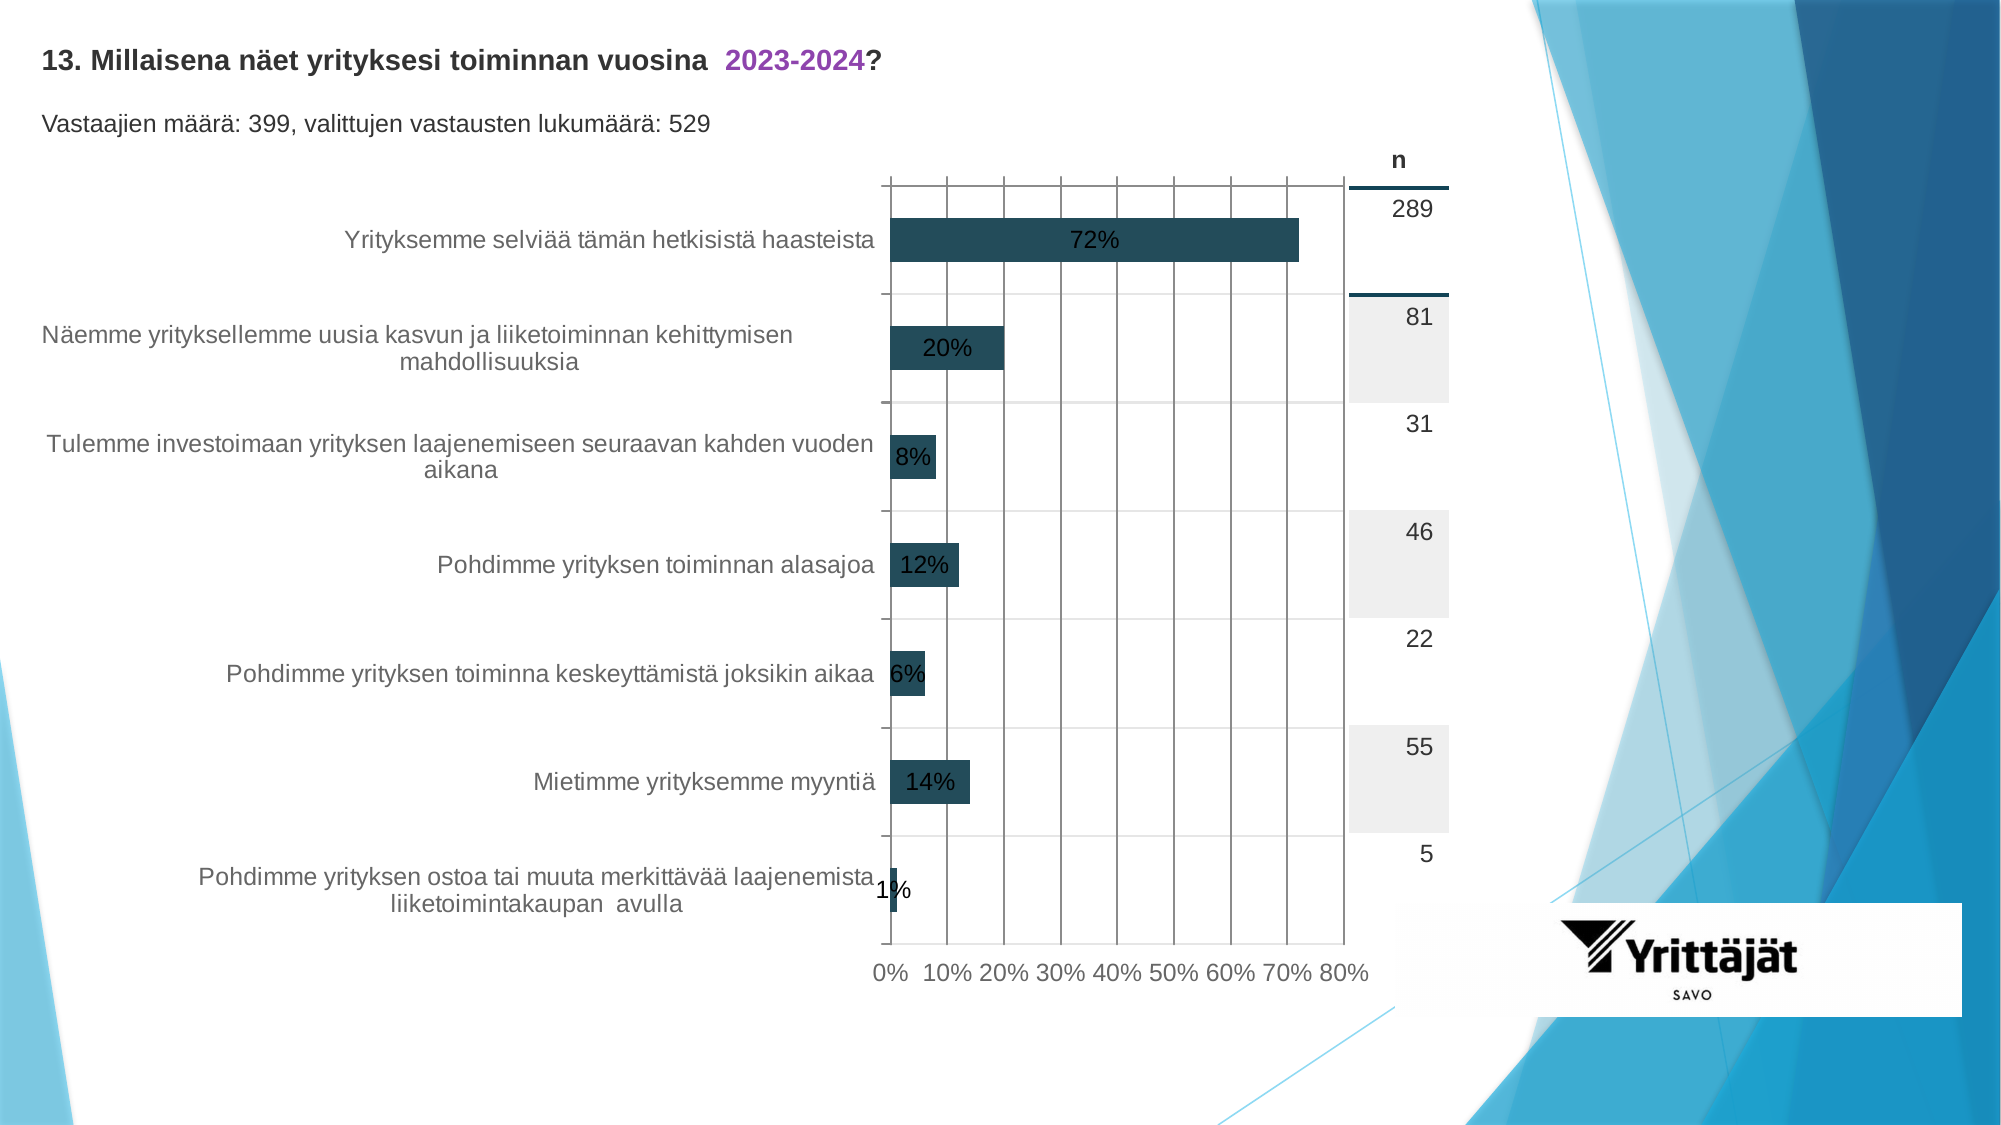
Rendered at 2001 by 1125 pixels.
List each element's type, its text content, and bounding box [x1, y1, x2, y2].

text_box 13. Millaisena näet yrityksesi toiminnan vuosina 2023-2024? [40, 40, 1960, 78]
table_cell 22 [1401, 618, 1449, 725]
table_cell 5 [1401, 833, 1449, 902]
table_cell 55 [1401, 725, 1449, 833]
picture [1395, 903, 1963, 1018]
table_cell 31 [1401, 403, 1449, 510]
table_cell 81 [1401, 297, 1449, 403]
table_header n [1349, 138, 1449, 186]
chart [41, 168, 1397, 1003]
text_box Vastaajien määrä: 399, valittujen vastausten lukumäärä: 529 [40, 106, 1960, 139]
table_cell 289 [1401, 190, 1449, 293]
table_cell 46 [1401, 510, 1449, 618]
